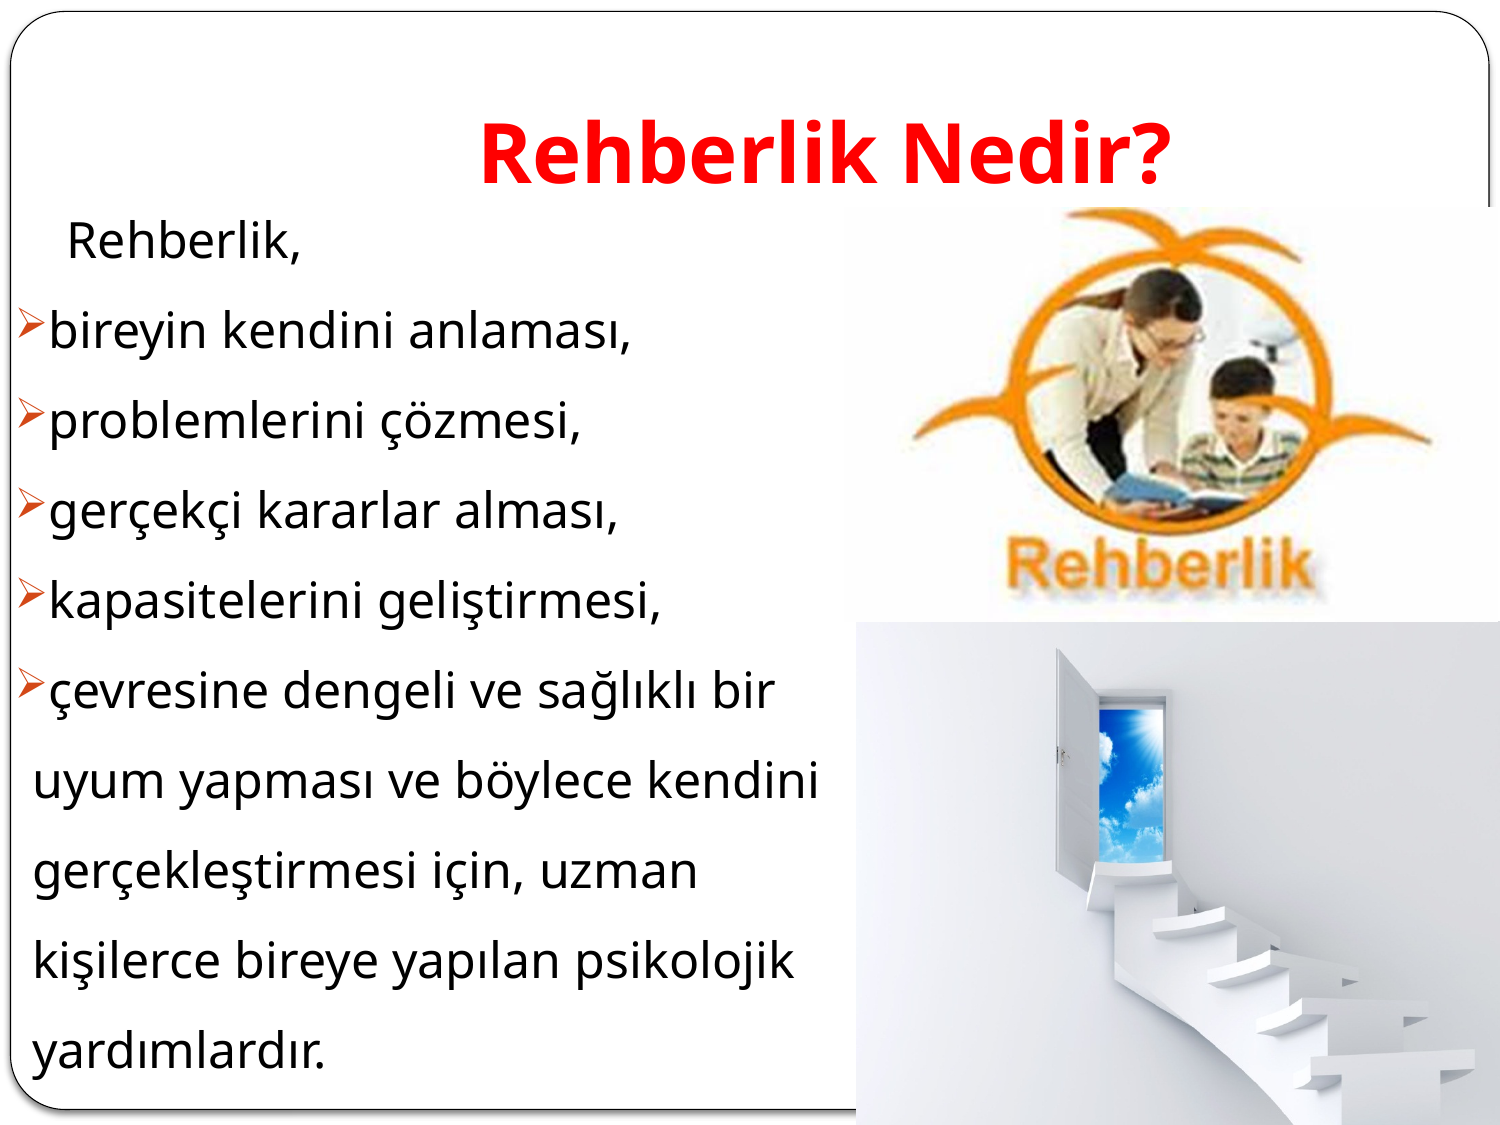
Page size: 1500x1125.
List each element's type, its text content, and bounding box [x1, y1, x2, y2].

list Rehberlik, bireyin kendini anlaması, problemlerini çözmesi, gerçekçi kararlar alması, kapasitelerini geliştirmesi, çevresine dengeli ve sağlıklı bir uyum yapması ve böylece kendini gerçekleştirmesi için, uzman kişilerce bireye yapılan psikolojik yardımlardır. [0, 174, 839, 1083]
title Rehberlik Nedir? [150, 12, 1500, 200]
picture [844, 207, 1500, 1125]
